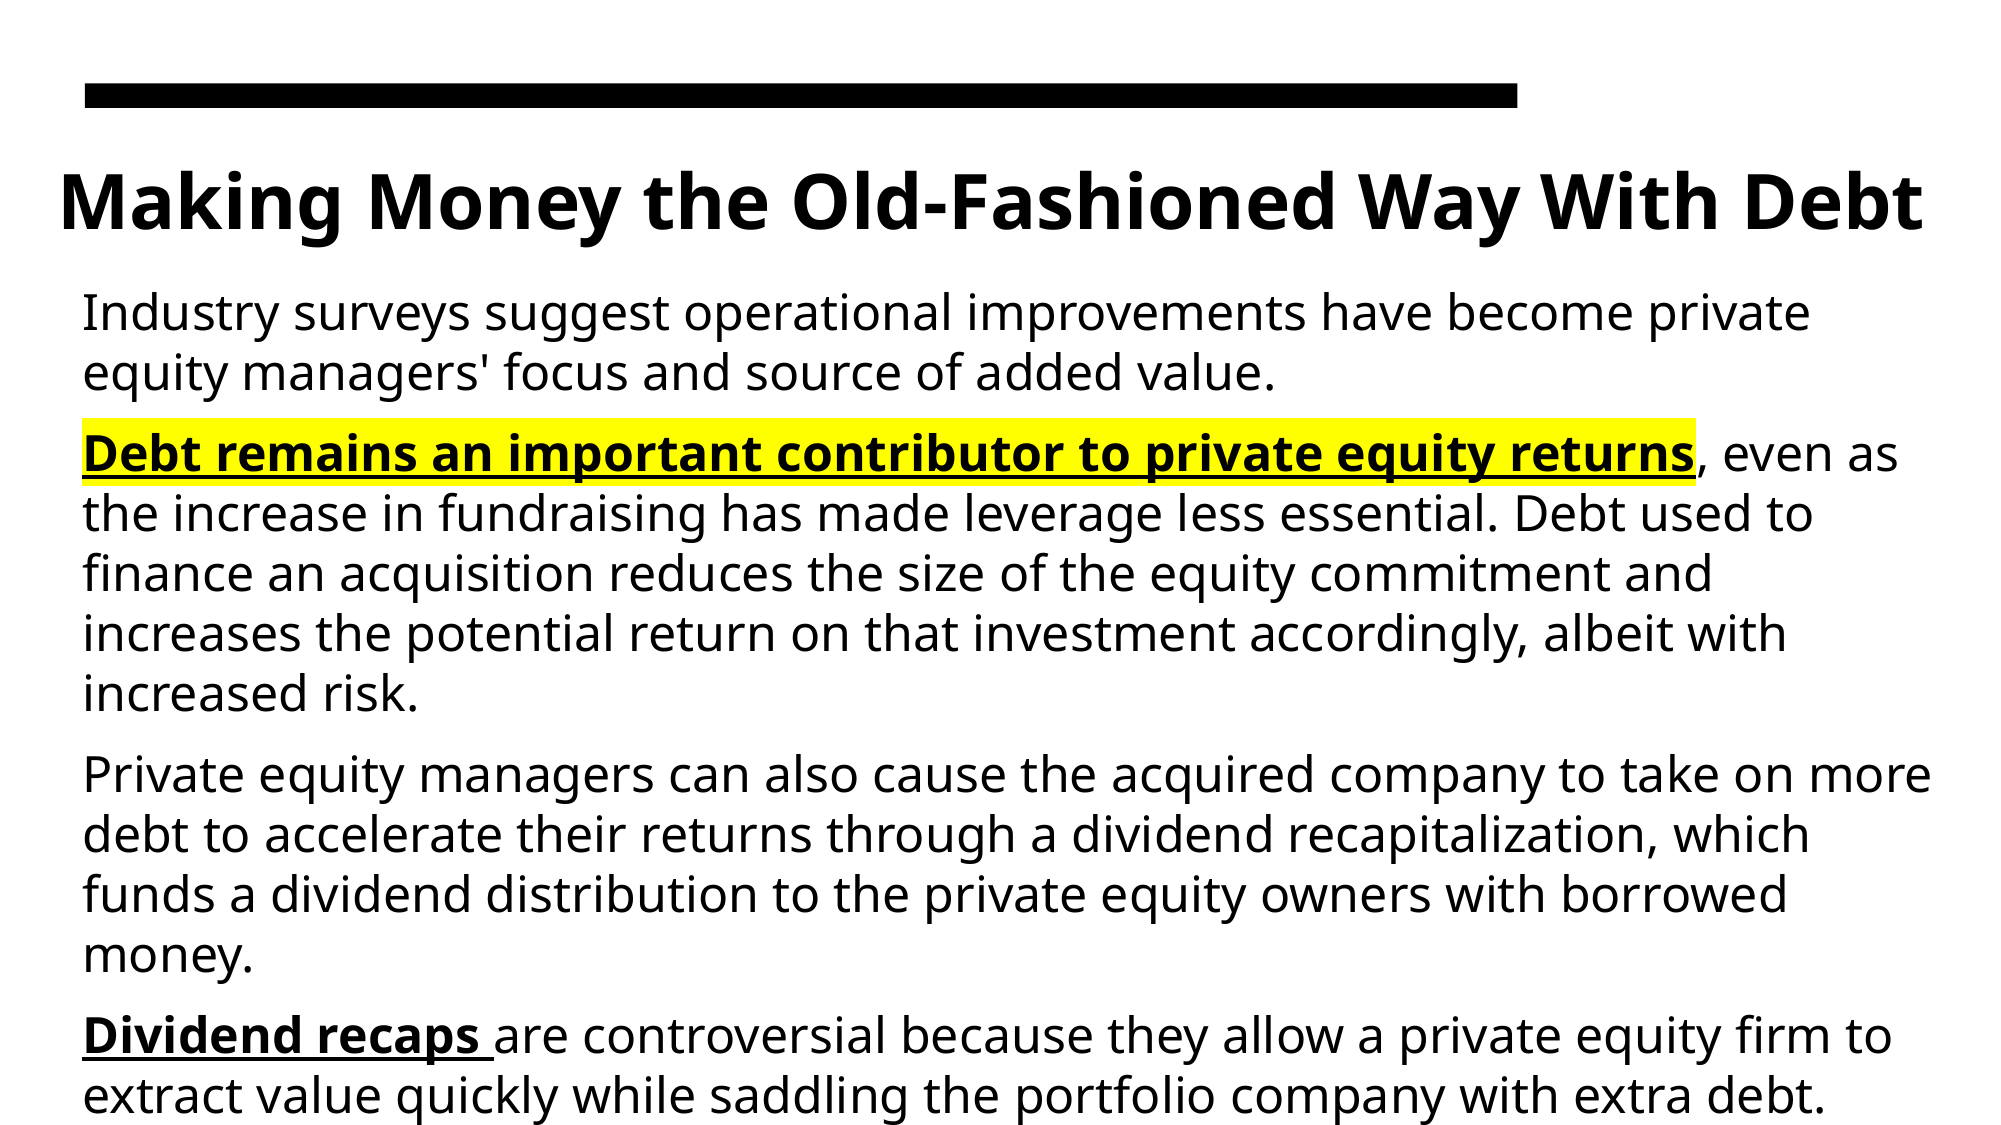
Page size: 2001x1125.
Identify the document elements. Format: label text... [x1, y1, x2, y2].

title Making Money the Old-Fashioned Way With Debt [42, 145, 1957, 274]
text_box [0, 0, 2000, 1125]
list Industry surveys suggest operational improvements have become private equity managers' focus and source of added value. Debt remains an important contributor to private equity returns, even as the increase in fundraising has made leverage less essential. Debt used to finance an acquisition reduces the size of the equity commitment and increases the potential return on that investment accordingly, albeit with increased risk. Private equity managers can also cause the acquired company to take on more debt to accelerate their returns through a dividend recapitalization, which funds a dividend distribution to the private equity owners with borrowed money. Dividend recaps are controversial because they allow a private equity firm to extract value quickly while saddling the portfolio company with extra debt. [67, 273, 1957, 1084]
text_box [84, 82, 1518, 109]
